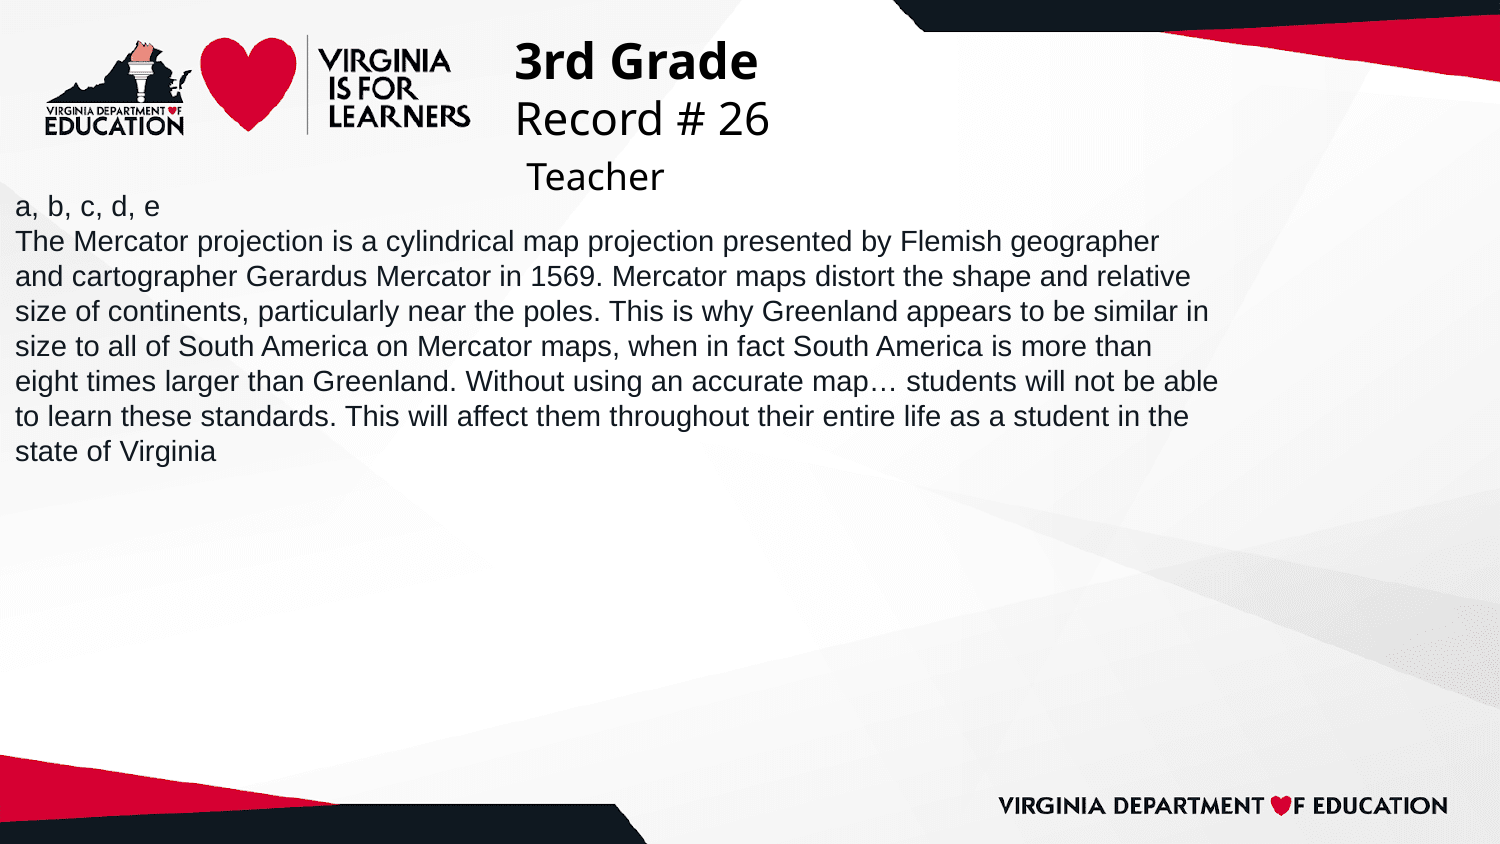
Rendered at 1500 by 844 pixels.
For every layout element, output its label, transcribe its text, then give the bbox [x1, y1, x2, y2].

picture [0, 763, 1500, 844]
subtitle a, b, c, d, e The Mercator projection is a cylindrical map projection presented by Flemish geographer and cartographer Gerardus Mercator in 1569. Mercator maps distort the shape and relative size of continents, particularly near the poles. This is why Greenland appears to be similar in size to all of South America on Mercator maps, when in fact South America is more than eight times larger than Greenland. Without using an accurate map… students will not be able to learn these standards. This will affect them throughout their entire life as a student in the state of Virginia [0, 172, 1500, 763]
picture [0, 0, 1500, 172]
title 3rd Grade Record # 26 Teacher [499, 49, 1447, 172]
